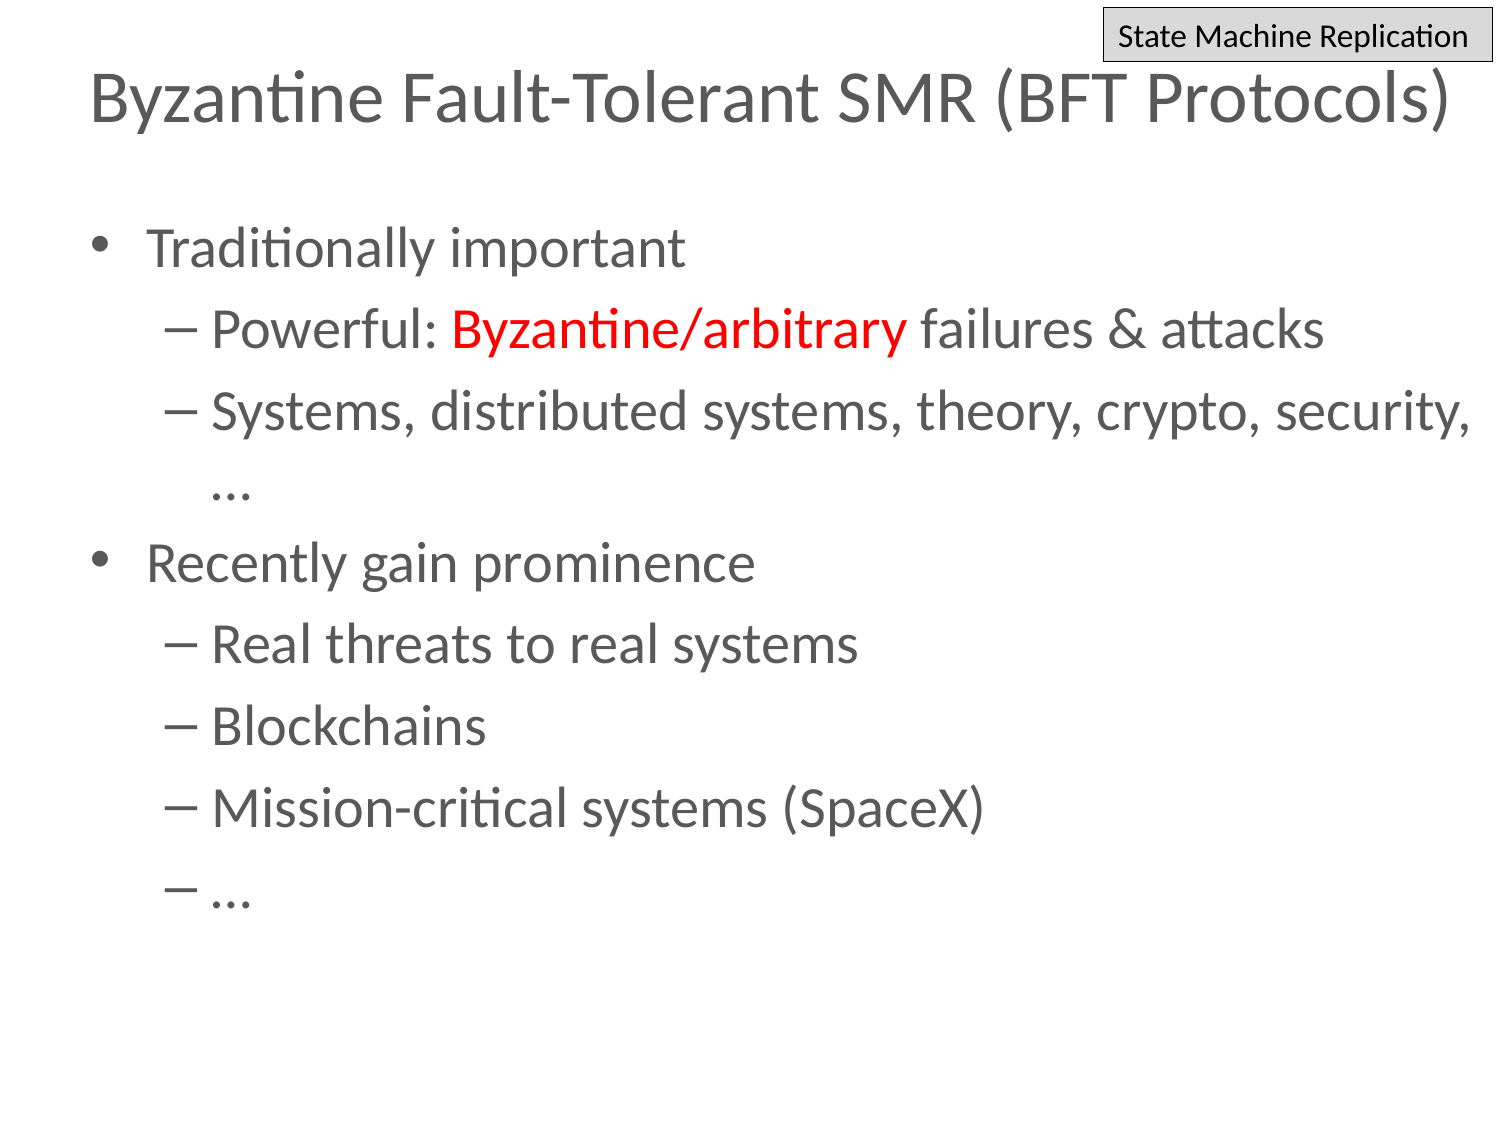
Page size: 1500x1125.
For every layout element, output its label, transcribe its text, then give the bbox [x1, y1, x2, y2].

text_box State Machine Replication [1103, 7, 1493, 62]
list Traditionally important Powerful: Byzantine/arbitrary failures & attacks Systems, distributed systems, theory, crypto, security, … Recently gain prominence Real threats to real systems Blockchains Mission-critical systems (SpaceX) … [75, 201, 1500, 940]
title Byzantine Fault-Tolerant SMR (BFT Protocols) [75, 40, 1500, 172]
